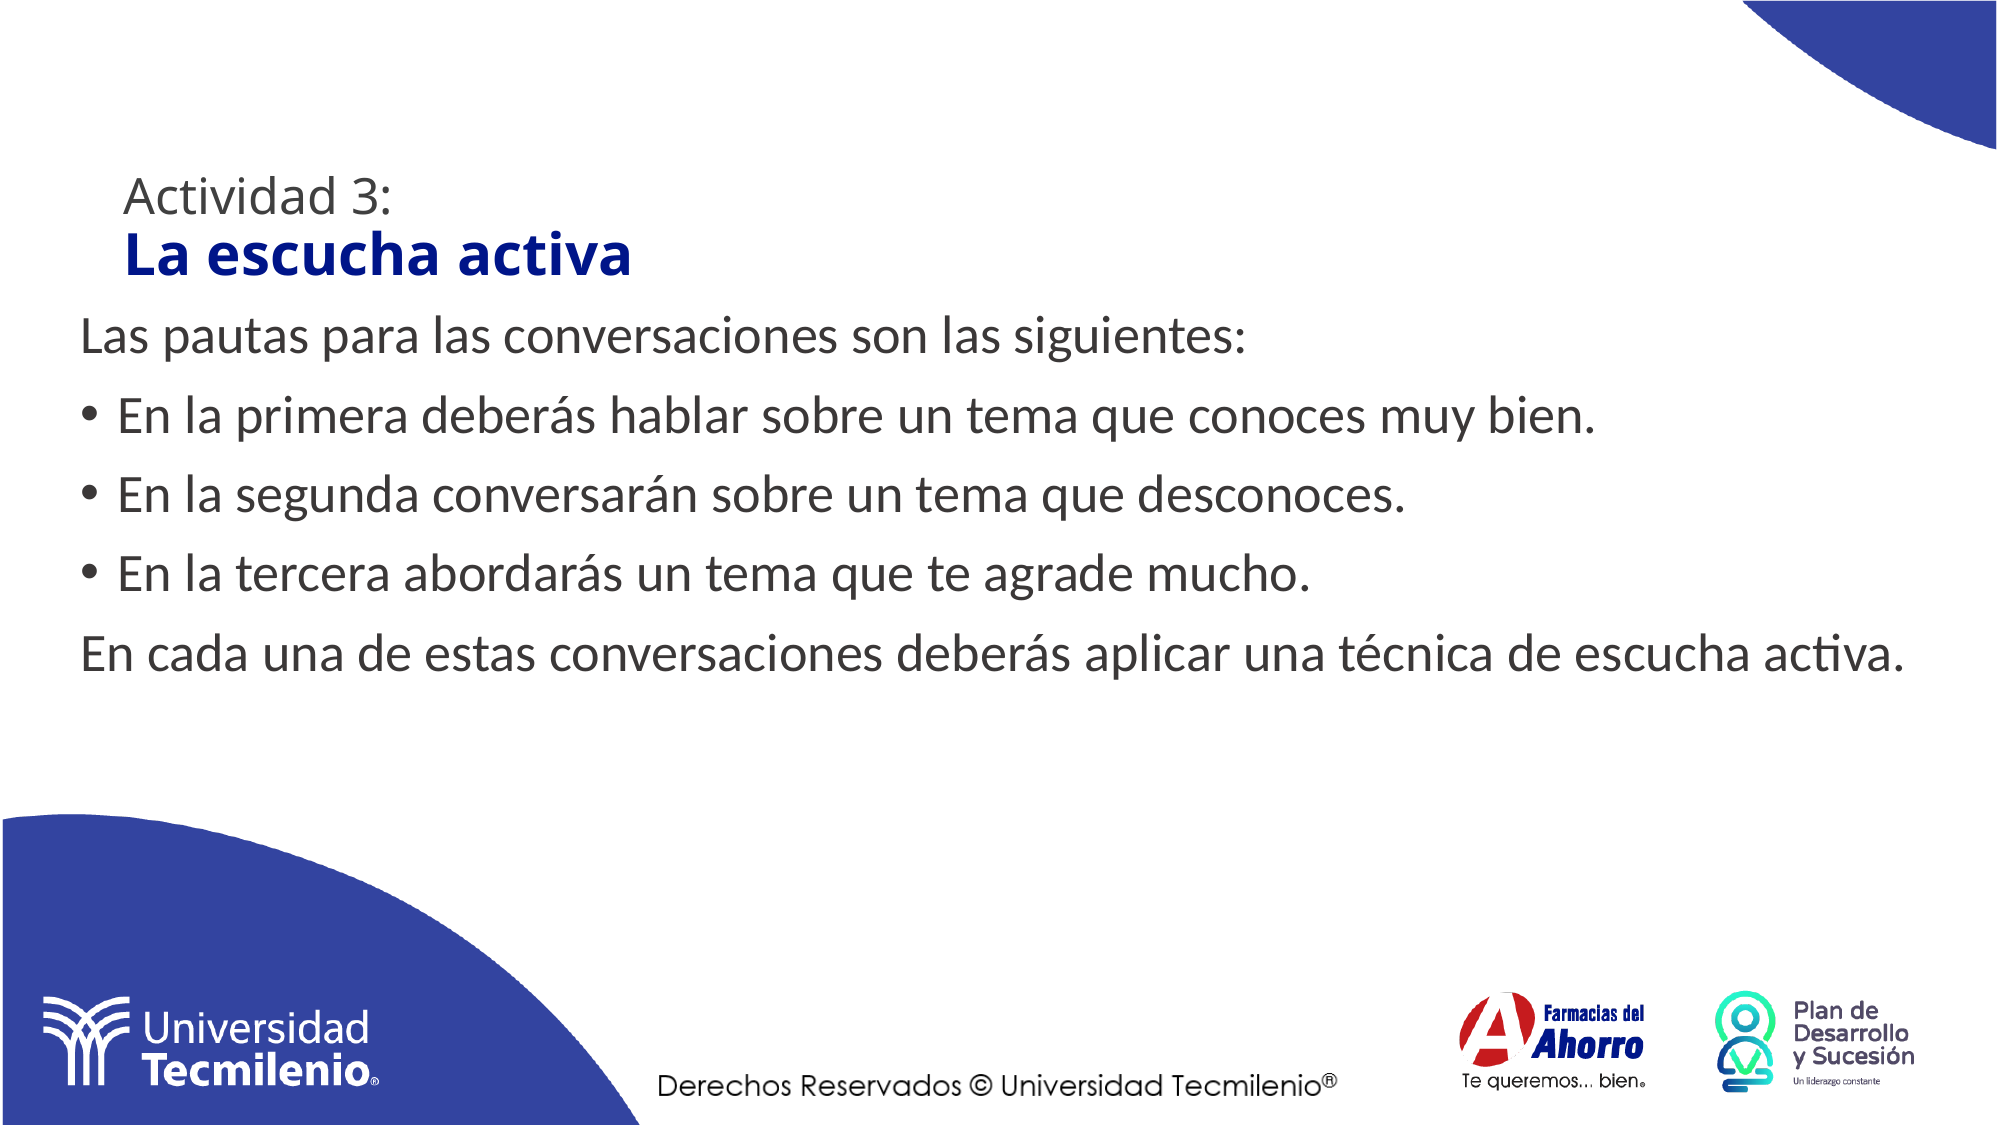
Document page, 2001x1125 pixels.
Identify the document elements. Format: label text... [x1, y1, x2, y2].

picture [0, 0, 2000, 1125]
title Actividad 3: La escucha activa [108, 91, 1781, 260]
text_box Las pautas para las conversaciones son las siguientes: En la primera deberás hablar sobre un tema que conoces muy bien. En la segunda conversarán sobre un tema que desconoces. En la tercera abordarás un tema que te agrade mucho. En cada una de estas conversaciones deberás aplicar una técnica de escucha activa. [65, 299, 1957, 784]
